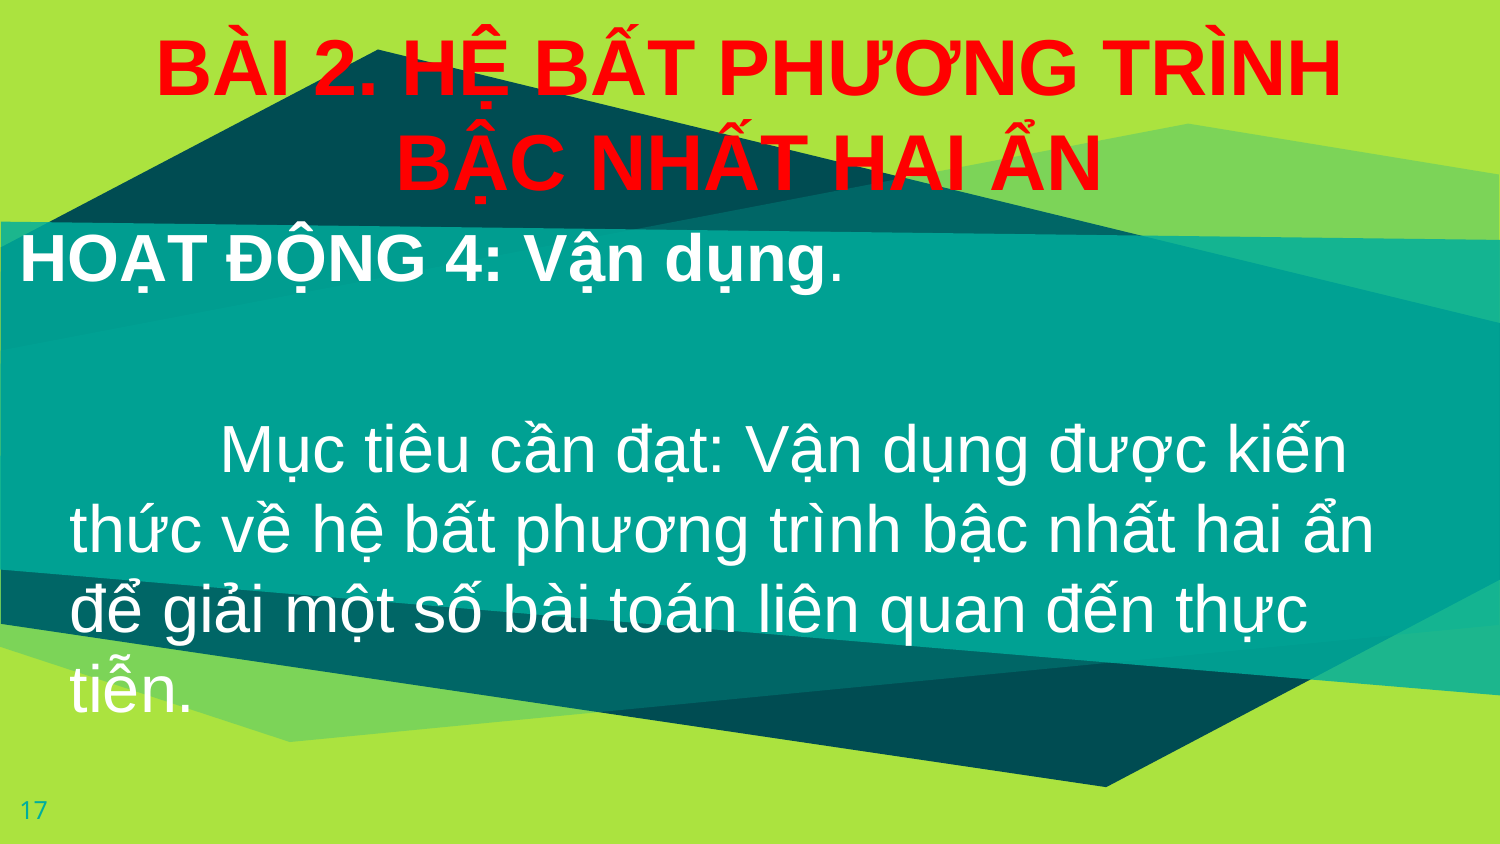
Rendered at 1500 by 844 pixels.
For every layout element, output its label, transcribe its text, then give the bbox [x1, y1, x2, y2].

text_box BÀI 2. HỆ BẤT PHƯƠNG TRÌNH BẬC NHẤT HAI ẨN [54, 1, 1445, 199]
slide_number 17 [4, 779, 95, 844]
text_box Mục tiêu cần đạt: Vận dụng được kiến thức về hệ bất phương trình bậc nhất hai ẩn để giải một số bài toán liên quan đến thực tiễn. [54, 398, 1445, 733]
text_box HOẠT ĐỘNG 4: Vận dụng. [4, 199, 1500, 337]
